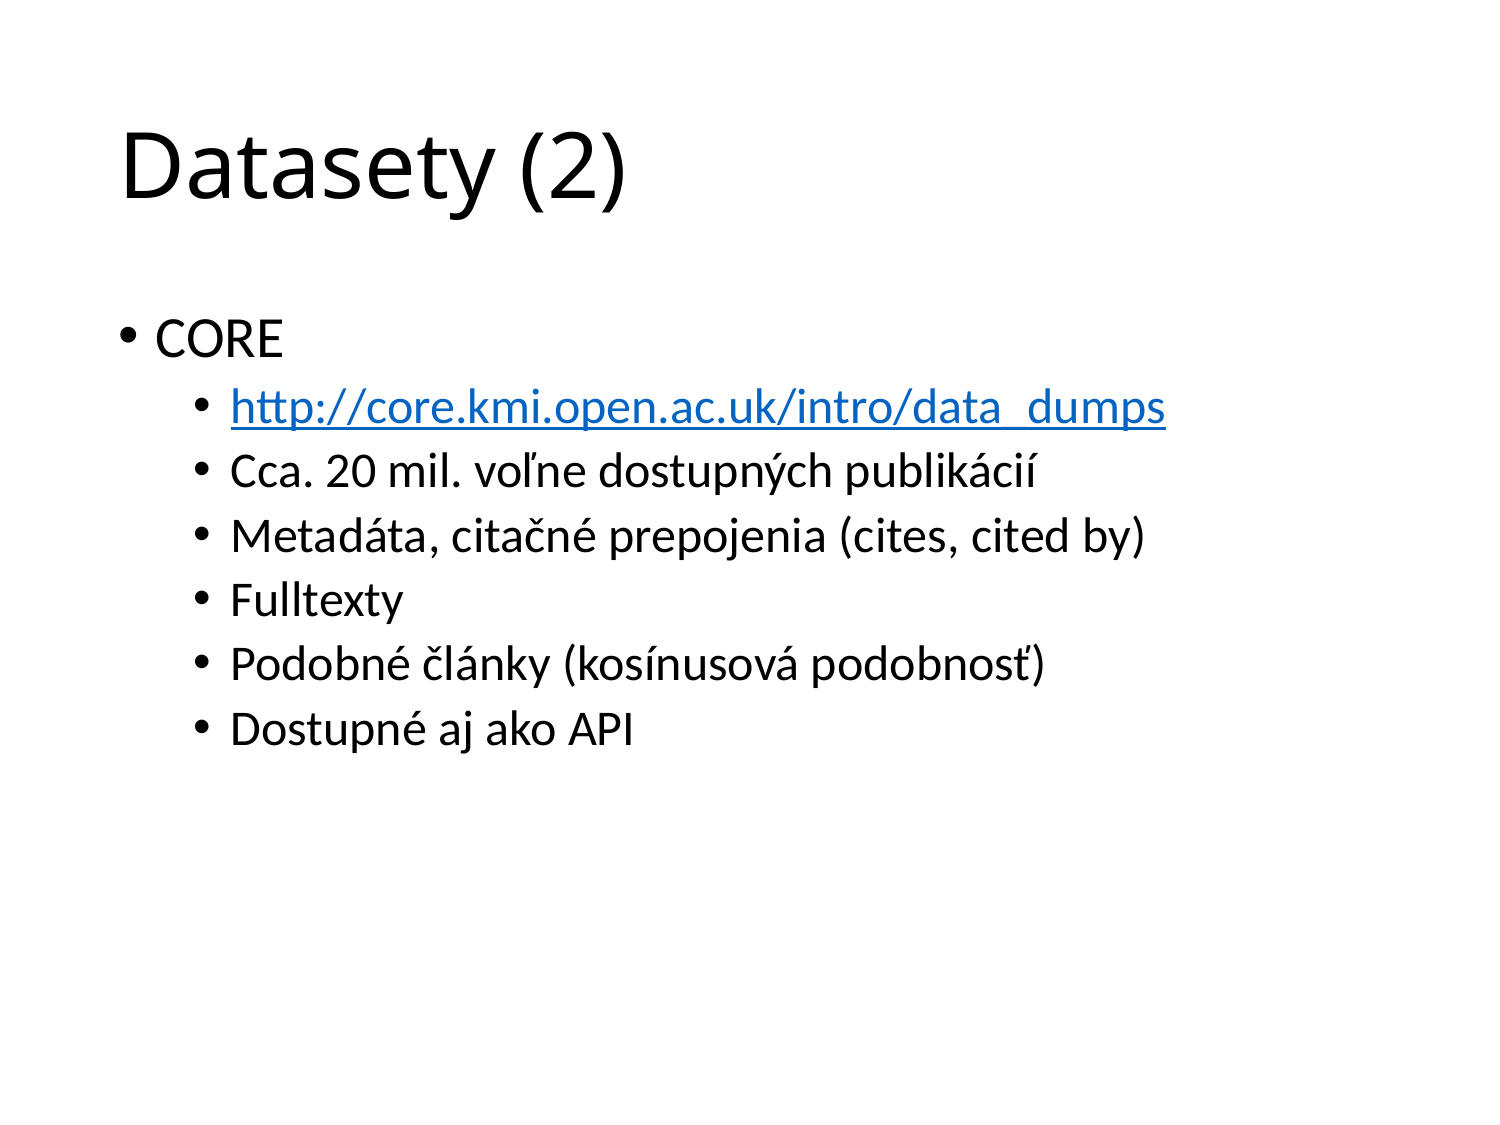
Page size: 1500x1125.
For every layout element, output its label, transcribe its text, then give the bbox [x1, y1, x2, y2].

title Datasety (2) [103, 59, 1397, 278]
list CORE http://core.kmi.open.ac.uk/intro/data_dumps Cca. 20 mil. voľne dostupných publikácií Metadáta, citačné prepojenia (cites, cited by) Fulltexty Podobné články (kosínusová podobnosť) Dostupné aj ako API [103, 299, 1397, 1014]
